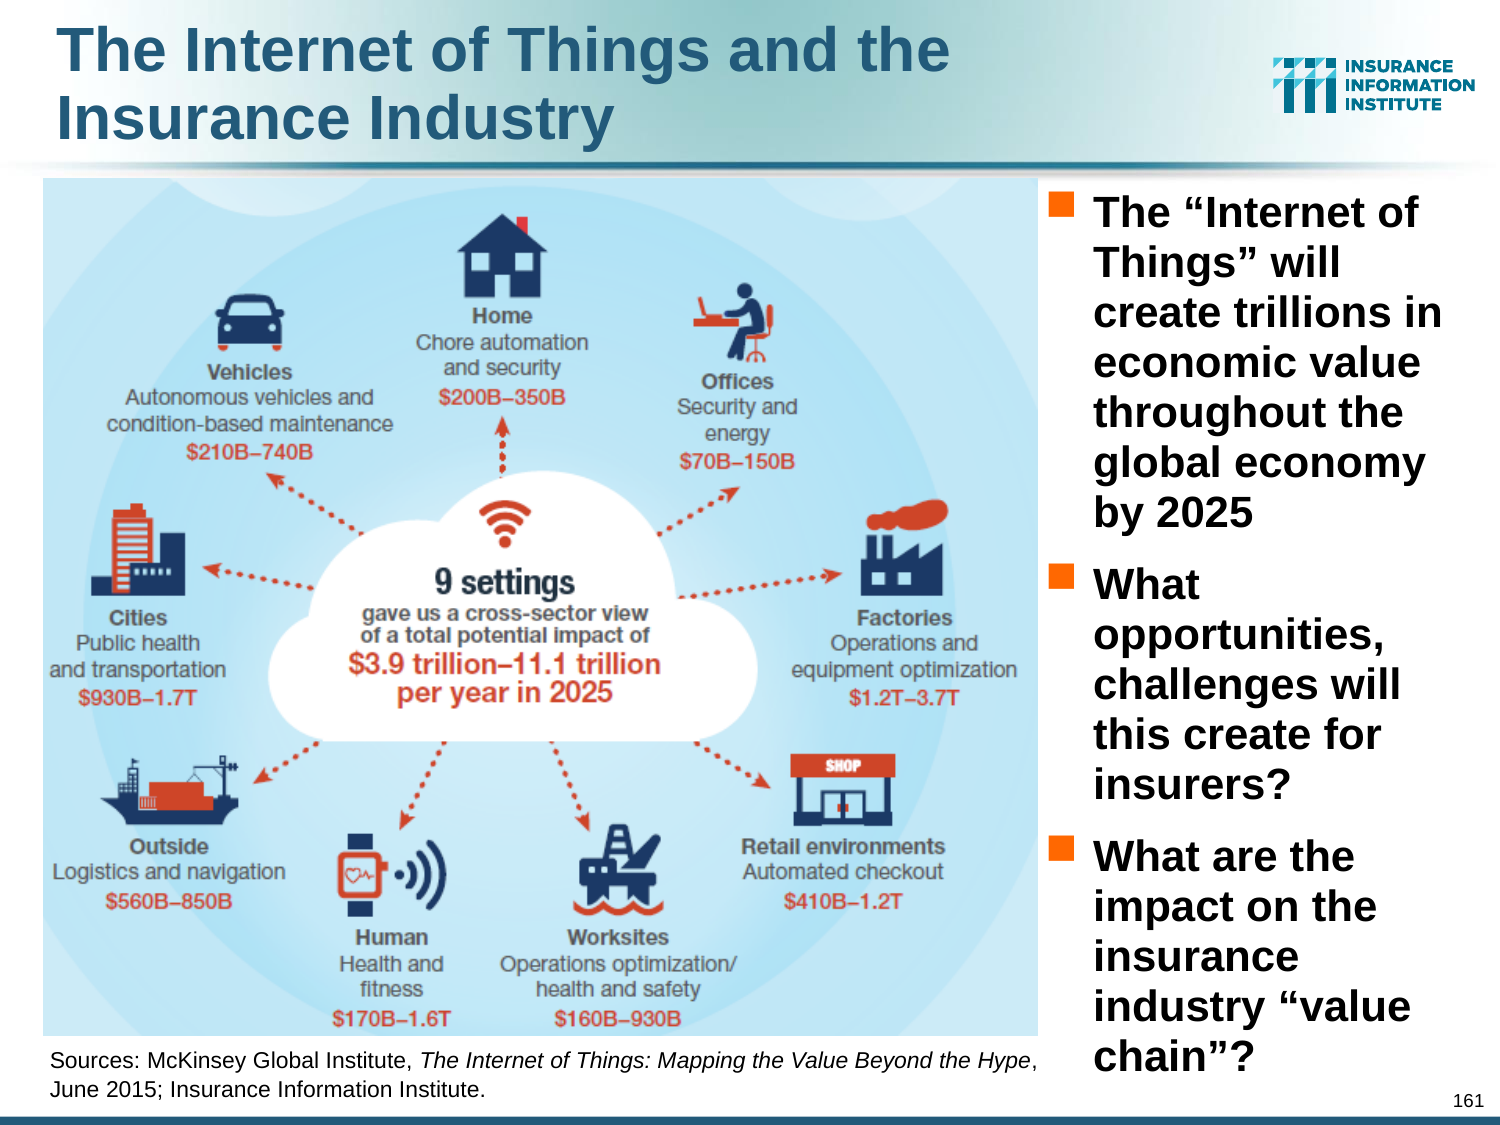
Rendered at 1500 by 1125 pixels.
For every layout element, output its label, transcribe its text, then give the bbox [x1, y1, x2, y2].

title The Internet of Things and the Insurance Industry [48, 14, 1264, 157]
picture [0, 0, 1500, 1036]
text_box Sources: McKinsey Global Institute, The Internet of Things: Mapping the Value Beyond the Hype, June 2015; Insurance Information Institute. [0, 1016, 1323, 1125]
text_box The “Internet of Things” will create trillions in economic value throughout the global economy by 2025 What opportunities, challenges will this create for insurers? What are the impact on the insurance industry “value chain”? [1037, 178, 1485, 1092]
text_box 161 [1410, 1092, 1485, 1111]
